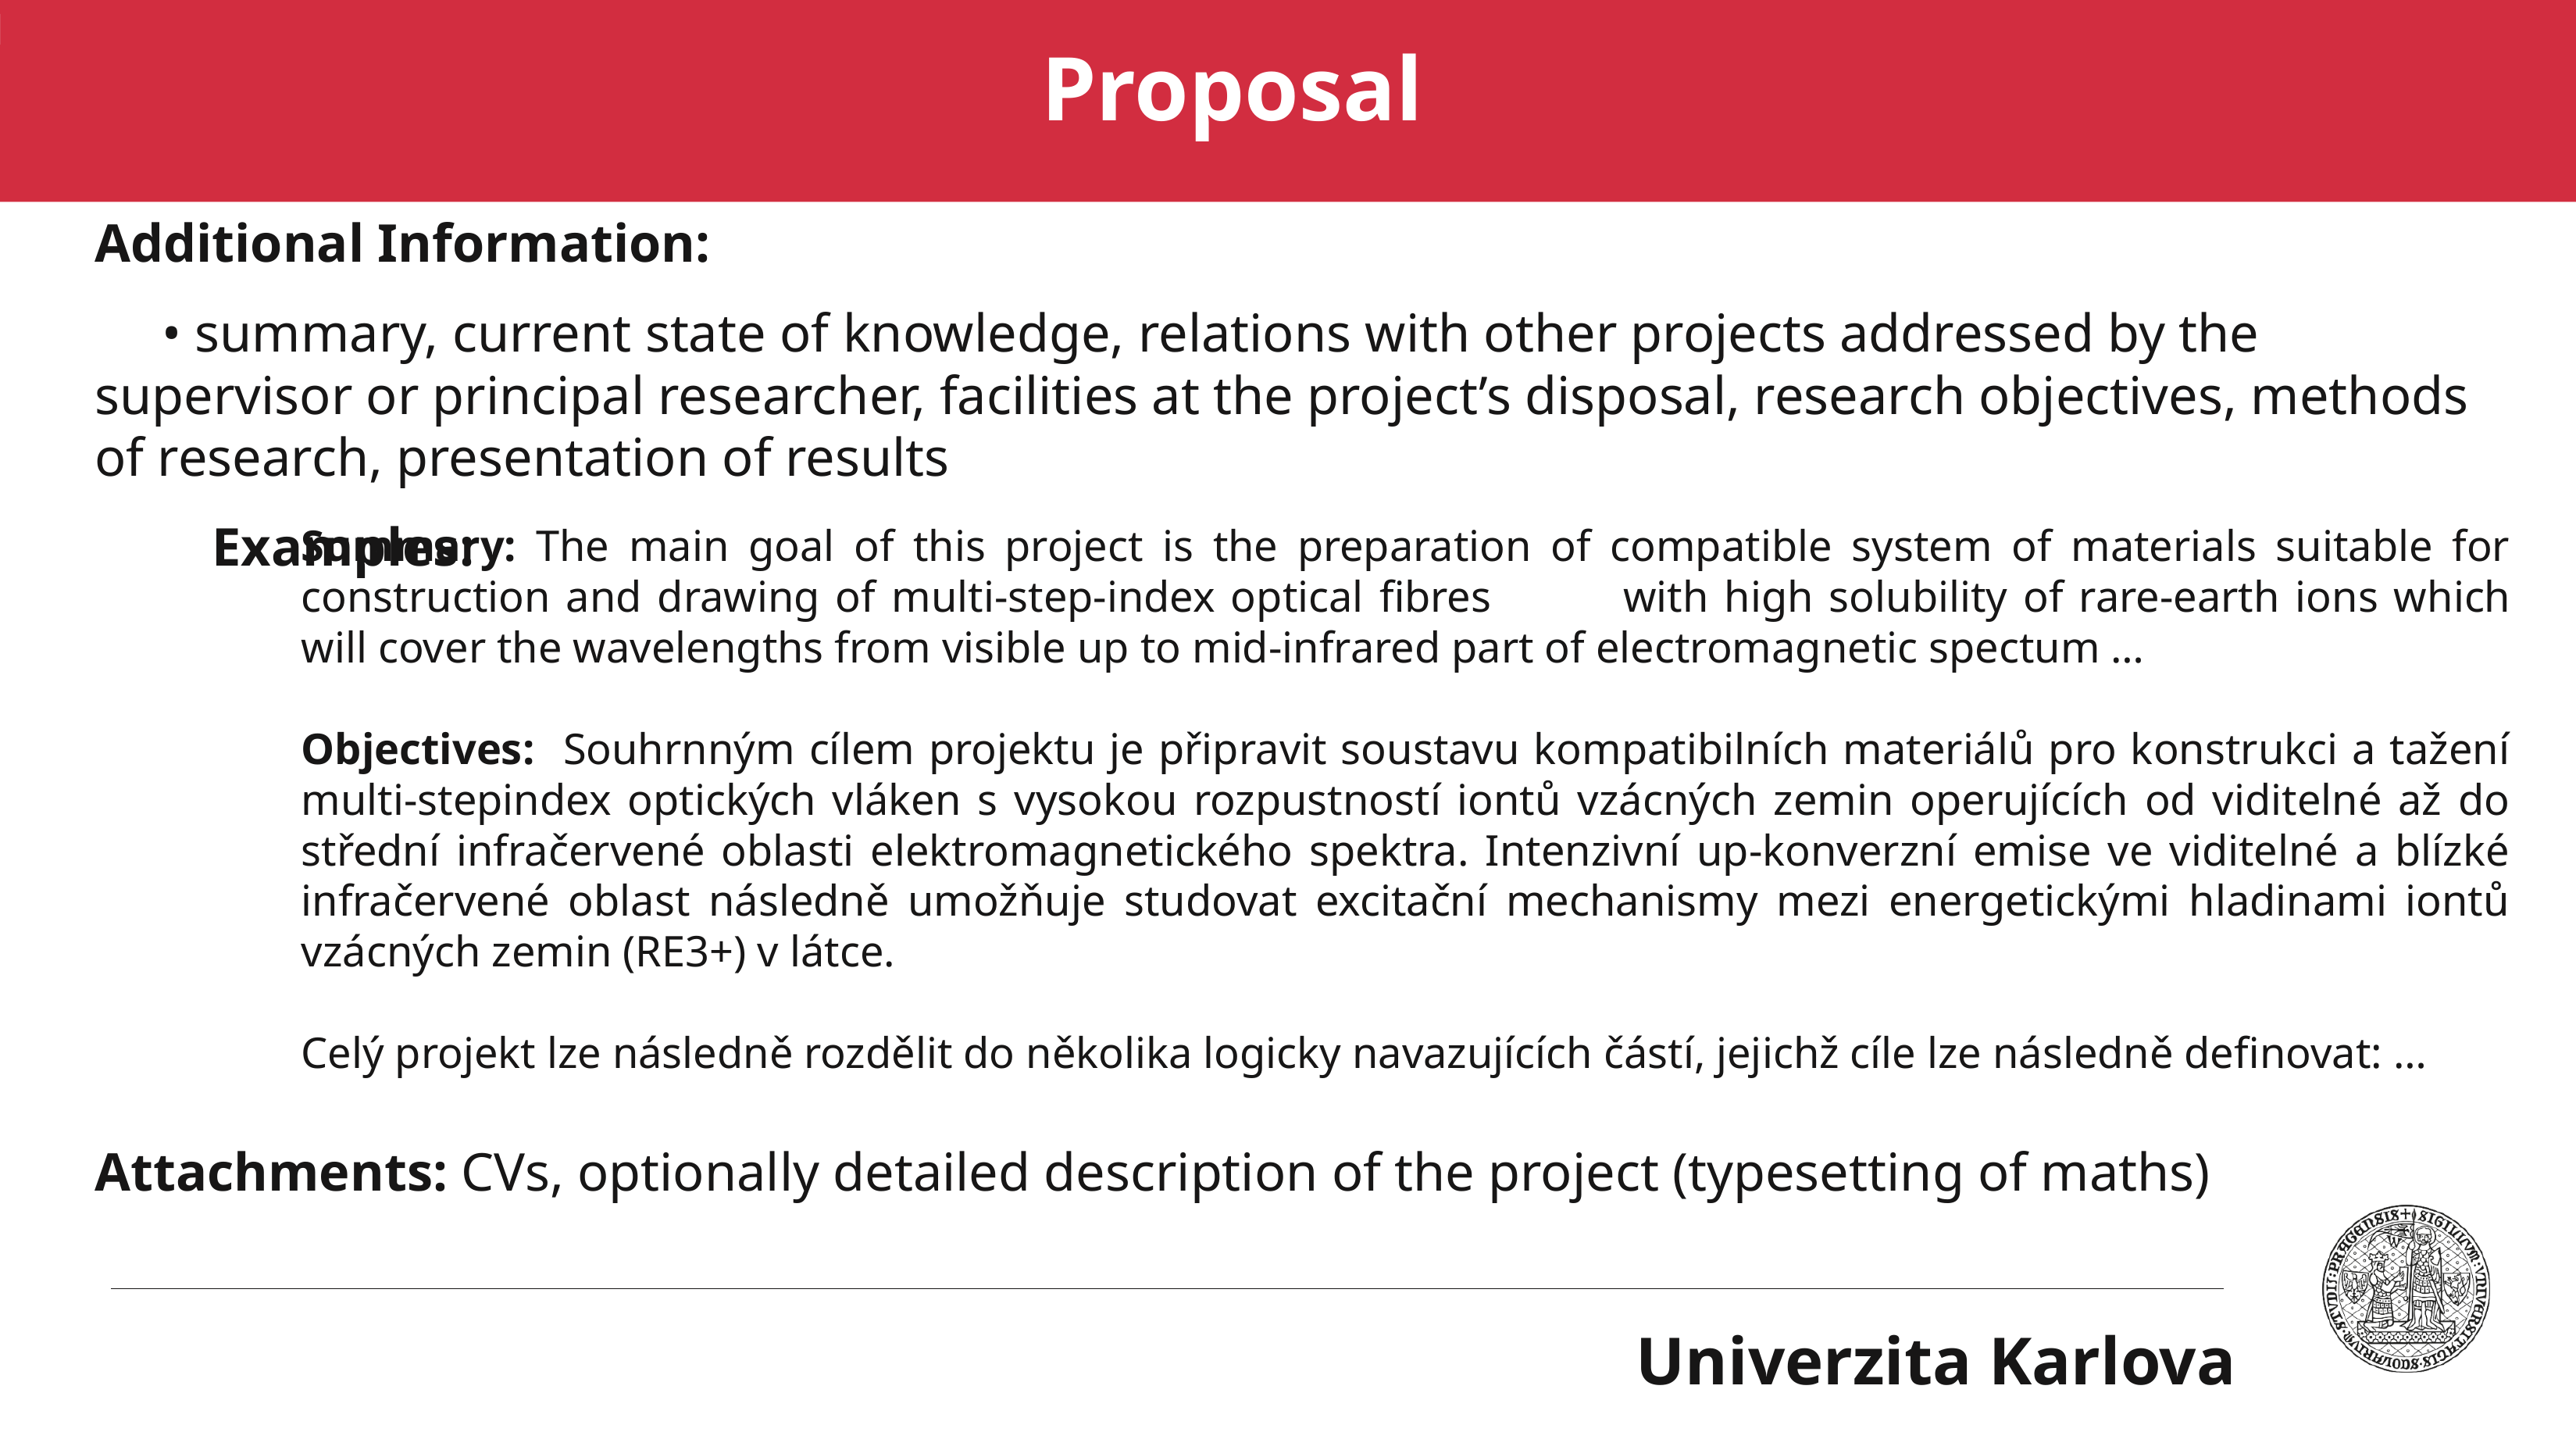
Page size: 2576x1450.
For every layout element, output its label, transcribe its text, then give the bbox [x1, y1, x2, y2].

picture [2322, 1205, 2490, 1373]
list Additional Information: • summary, current state of knowledge, relations with other projects addressed by the supervisor or principal researcher, facilities at the project’s disposal, research objectives, methods of research, presentation of results Examples: Attachments: CVs, optionally detailed description of the project (typesetting of maths) [83, 204, 2493, 508]
text_box Summary: The main goal of this project is the preparation of compatible system of materials suitable for construction and drawing of multi-step-index optical fibres with high solubility of rare-earth ions which will cover the wavelengths from visible up to mid-infrared part of electromagnetic spectum … Objectives: Souhrnným cílem projektu je připravit soustavu kompatibilních materiálů pro konstrukci a tažení multi-stepindex optických vláken s vysokou rozpustností iontů vzácných zemin operujících od viditelné až do střední infračervené oblasti elektromagnetického spektra. Intenzivní up-konverzní emise ve viditelné a blízké infračervené oblast následně umožňuje studovat excitační mechanismy mezi energetickými hladinami iontů vzácných zemin (RE3+) v látce. Celý projekt lze následně rozdělit do několika logicky navazujících částí, jejichž cíle lze následně definovat: … [289, 462, 2524, 1084]
title Proposal [32, 38, 2432, 171]
